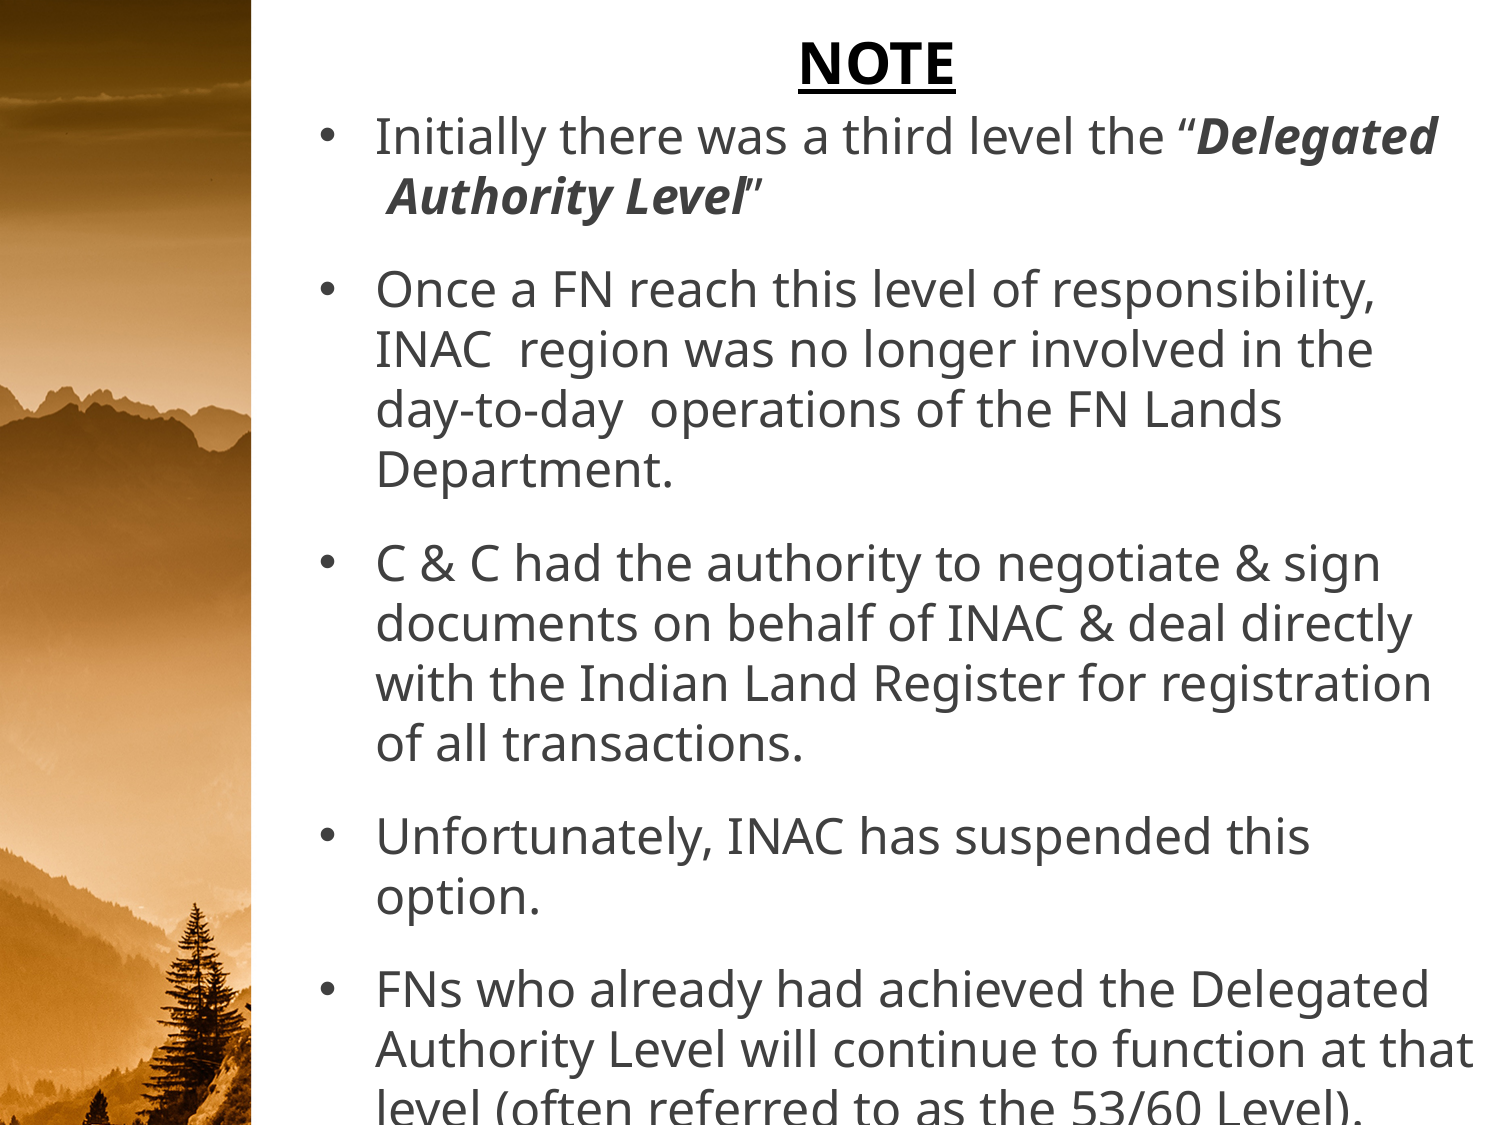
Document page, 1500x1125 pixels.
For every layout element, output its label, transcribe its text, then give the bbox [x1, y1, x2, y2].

text_box NOTE [253, 19, 1500, 104]
list Initially there was a third level the “Delegated Authority Level” Once a FN reach this level of responsibility, INAC region was no longer involved in the day-to-day operations of the FN Lands Department. C & C had the authority to negotiate & sign documents on behalf of INAC & deal directly with the Indian Land Register for registration of all transactions. Unfortunately, INAC has suspended this option. FNs who already had achieved the Delegated Authority Level will continue to function at that level (often referred to as the 53/60 Level). [253, 104, 1500, 1125]
picture [0, 0, 1500, 1125]
